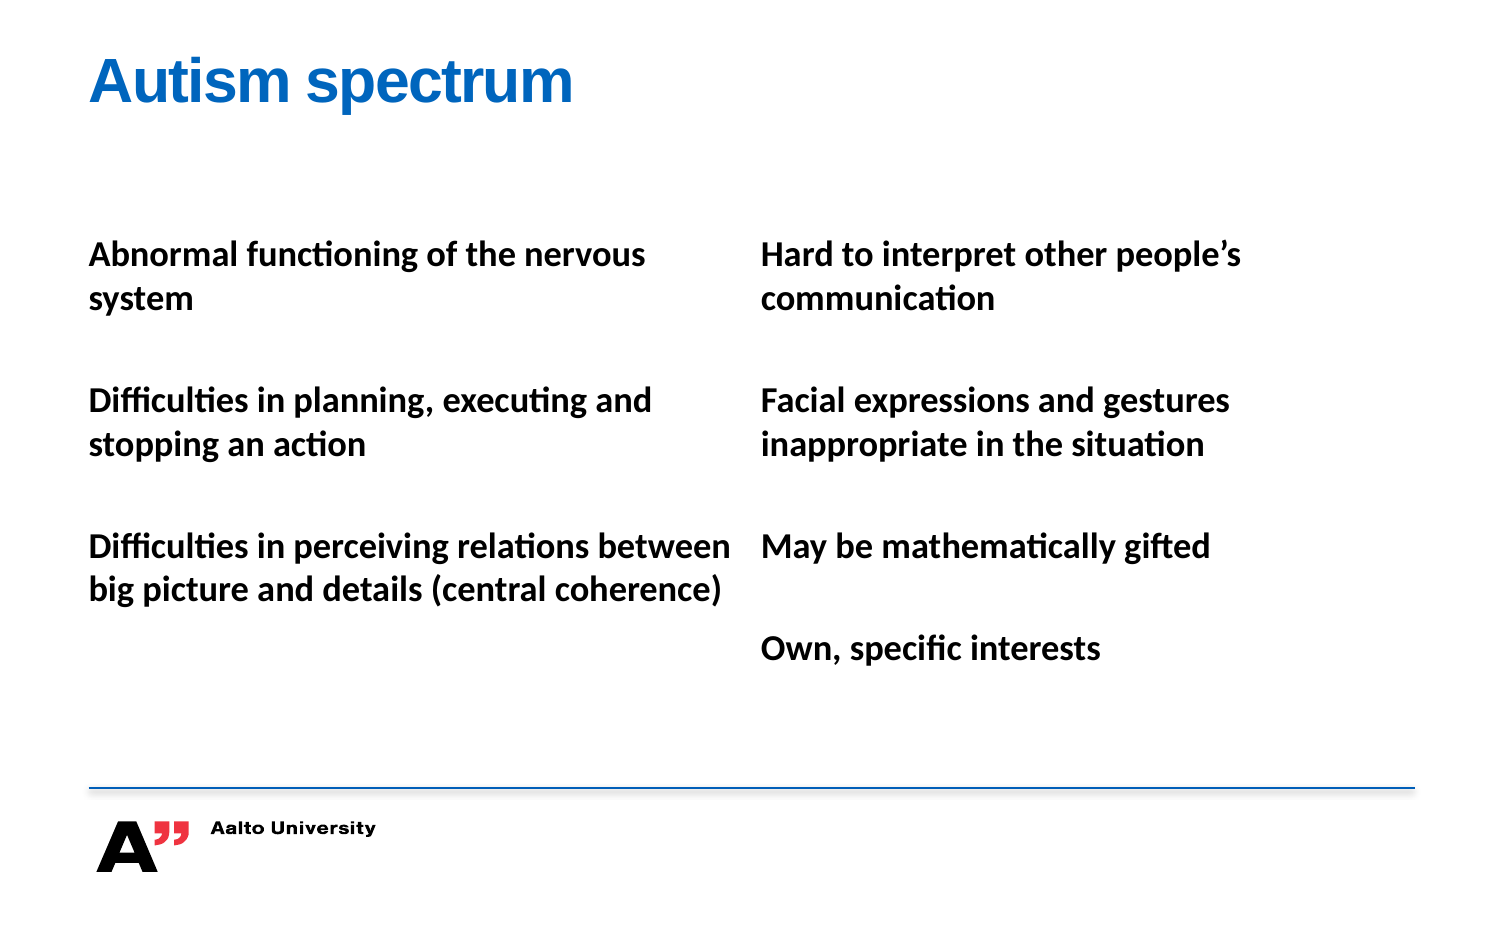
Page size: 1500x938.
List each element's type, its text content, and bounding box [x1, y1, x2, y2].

title Autism spectrum [88, 52, 1415, 216]
list Hard to interpret other people’s communication Facial expressions and gestures inappropriate in the situation May be mathematically gifted Own, specific interests [760, 230, 1415, 755]
list Abnormal functioning of the nervous system Difficulties in planning, executing and stopping an action Difficulties in perceiving relations between big picture and details (central coherence) [88, 230, 743, 755]
